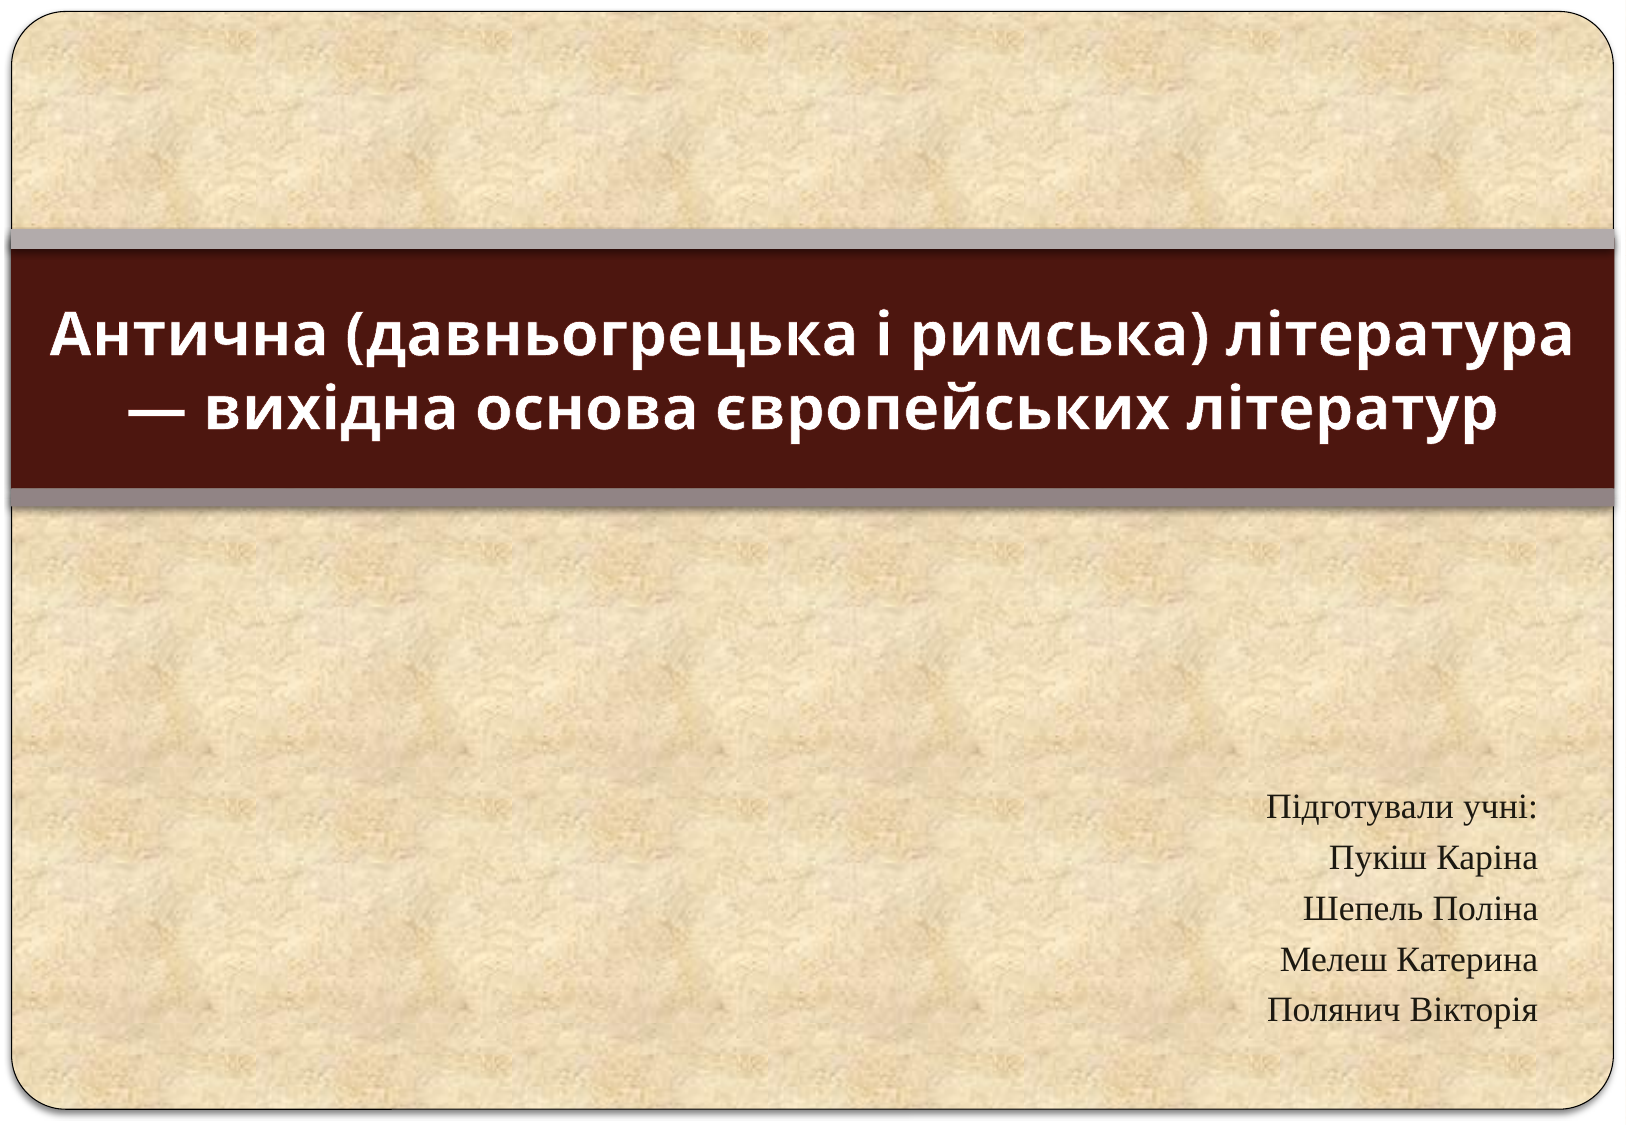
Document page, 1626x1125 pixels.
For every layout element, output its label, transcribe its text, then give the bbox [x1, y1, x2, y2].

subtitle Підготували учні: Пукіш Каріна Шепель Поліна Мелеш Катерина Полянич Вікторія [415, 775, 1554, 1038]
picture [13, 12, 1612, 229]
title Антична (давньогрецька і римська) література — вихідна основа європейських літератур [31, 255, 1594, 489]
picture [13, 507, 1612, 1108]
